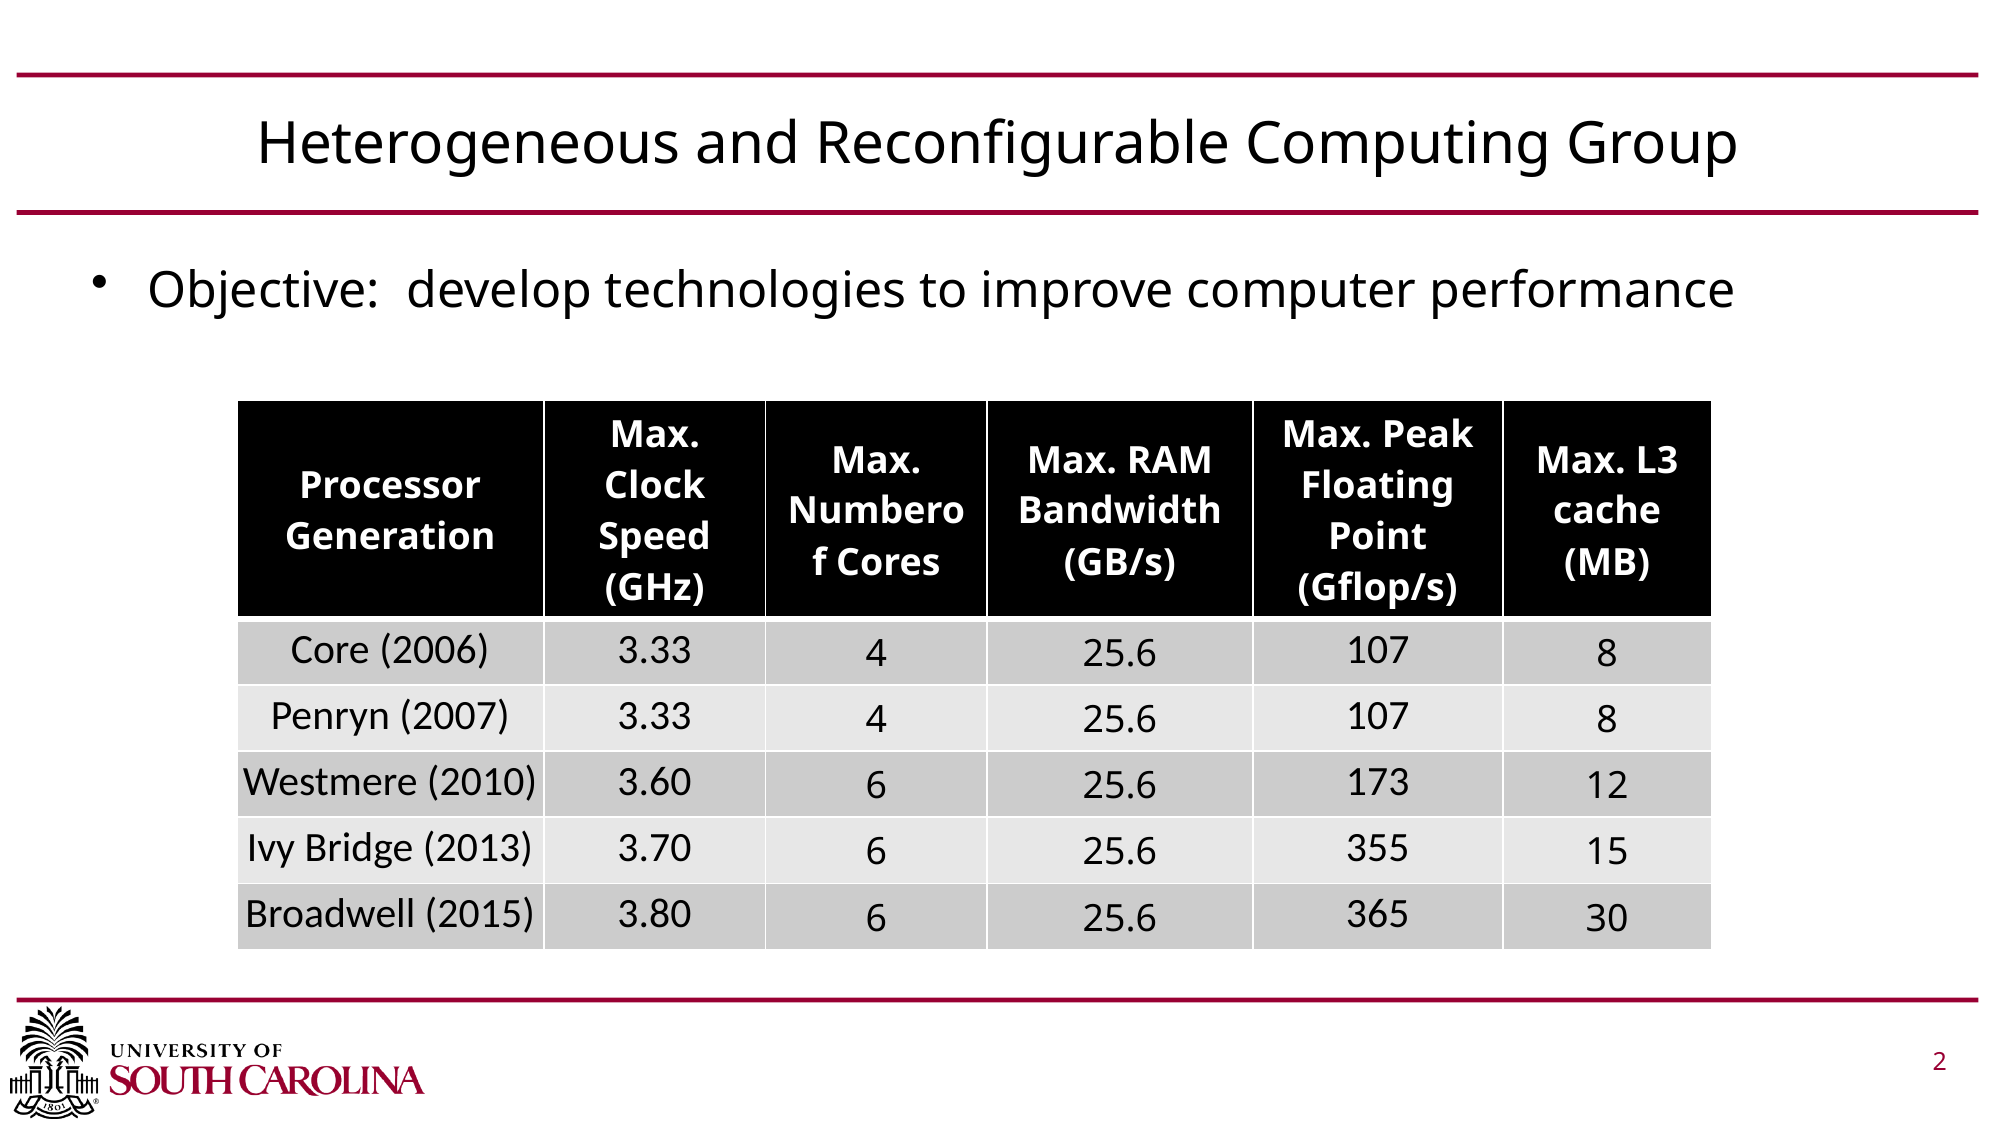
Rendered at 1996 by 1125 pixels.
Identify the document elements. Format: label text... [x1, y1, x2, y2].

table_cell 15 [1504, 818, 1711, 883]
table_cell Ivy Bridge (2013) [238, 818, 543, 883]
table_cell 3.33 [545, 686, 765, 750]
table_header Max. Clock Speed (GHz) [545, 401, 765, 616]
table_cell 3.80 [545, 884, 765, 949]
table_cell 25.6 [988, 818, 1252, 883]
table_cell 4 [766, 686, 986, 750]
picture [10, 1006, 425, 1119]
table_cell 3.33 [545, 622, 765, 684]
table_cell 107 [1254, 686, 1502, 750]
slide_number 2 [565, 1037, 1963, 1088]
table_cell 12 [1504, 752, 1711, 816]
table_cell 25.6 [988, 752, 1252, 816]
table_cell Core (2006) [238, 622, 543, 684]
table_cell 25.6 [988, 884, 1252, 949]
table_cell 25.6 [988, 686, 1252, 750]
table_cell 3.60 [545, 752, 765, 816]
table_cell 6 [766, 884, 986, 949]
table_header Max. RAM Bandwidth (GB/s) [988, 401, 1252, 616]
table_cell 365 [1254, 884, 1502, 949]
table_cell Westmere (2010) [238, 752, 543, 816]
table_header Processor Generation [238, 401, 543, 616]
table_cell 8 [1504, 686, 1711, 750]
table_header Max. Numberof Cores [766, 401, 986, 616]
table_cell Penryn (2007) [238, 686, 543, 750]
table_cell 107 [1254, 622, 1502, 684]
table_header Max. L3 cache (MB) [1504, 401, 1711, 616]
table_cell 6 [766, 752, 986, 816]
table_header Max. Peak Floating Point (Gflop/s) [1254, 401, 1502, 616]
table_cell 173 [1254, 752, 1502, 816]
title Heterogeneous and Reconfigurable Computing Group [99, 74, 1896, 206]
table_cell 8 [1504, 622, 1711, 684]
table_cell 6 [766, 818, 986, 883]
table_cell 3.70 [545, 818, 765, 883]
table_cell 355 [1254, 818, 1502, 883]
table_cell Broadwell (2015) [238, 884, 543, 949]
list Objective: develop technologies to improve computer performance [75, 249, 1873, 324]
table_cell 4 [766, 622, 986, 684]
table_cell 30 [1504, 884, 1711, 949]
table_cell 25.6 [988, 622, 1252, 684]
